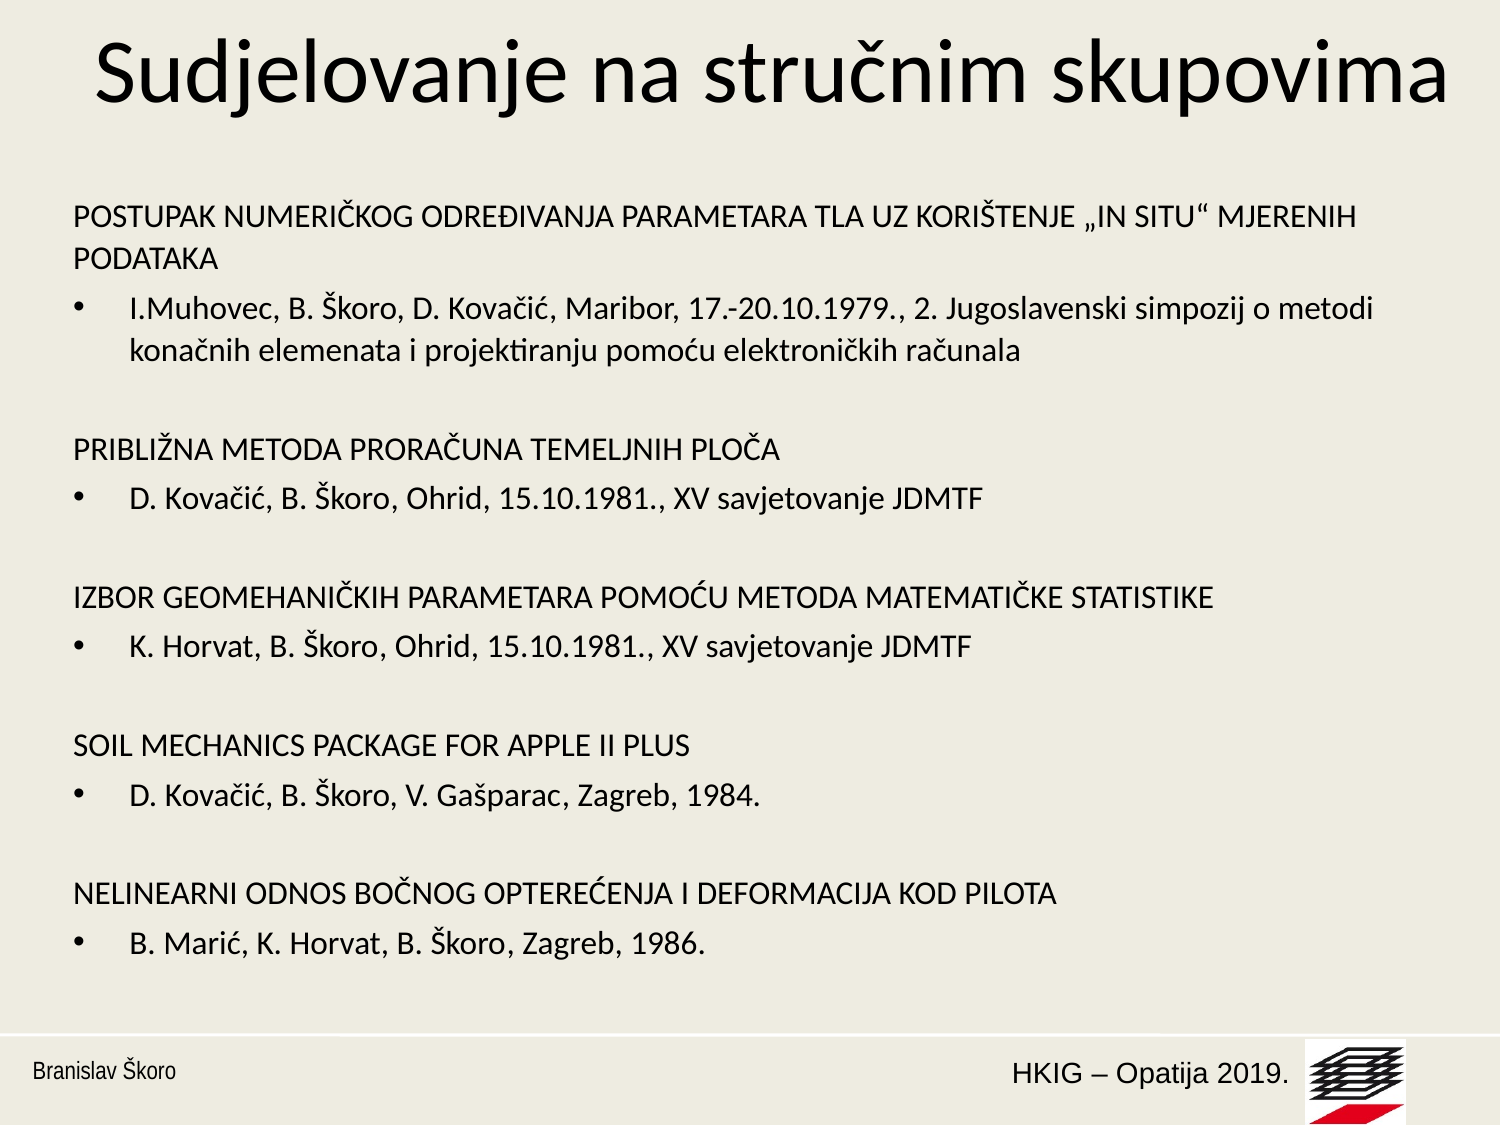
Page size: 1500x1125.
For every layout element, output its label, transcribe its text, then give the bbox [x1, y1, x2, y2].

title Sudjelovanje na stručnim skupovima [64, 3, 1483, 168]
list [53, 415, 1459, 787]
slide_number Branislav Škoro [17, 1046, 999, 1125]
picture [1305, 1039, 1406, 1125]
